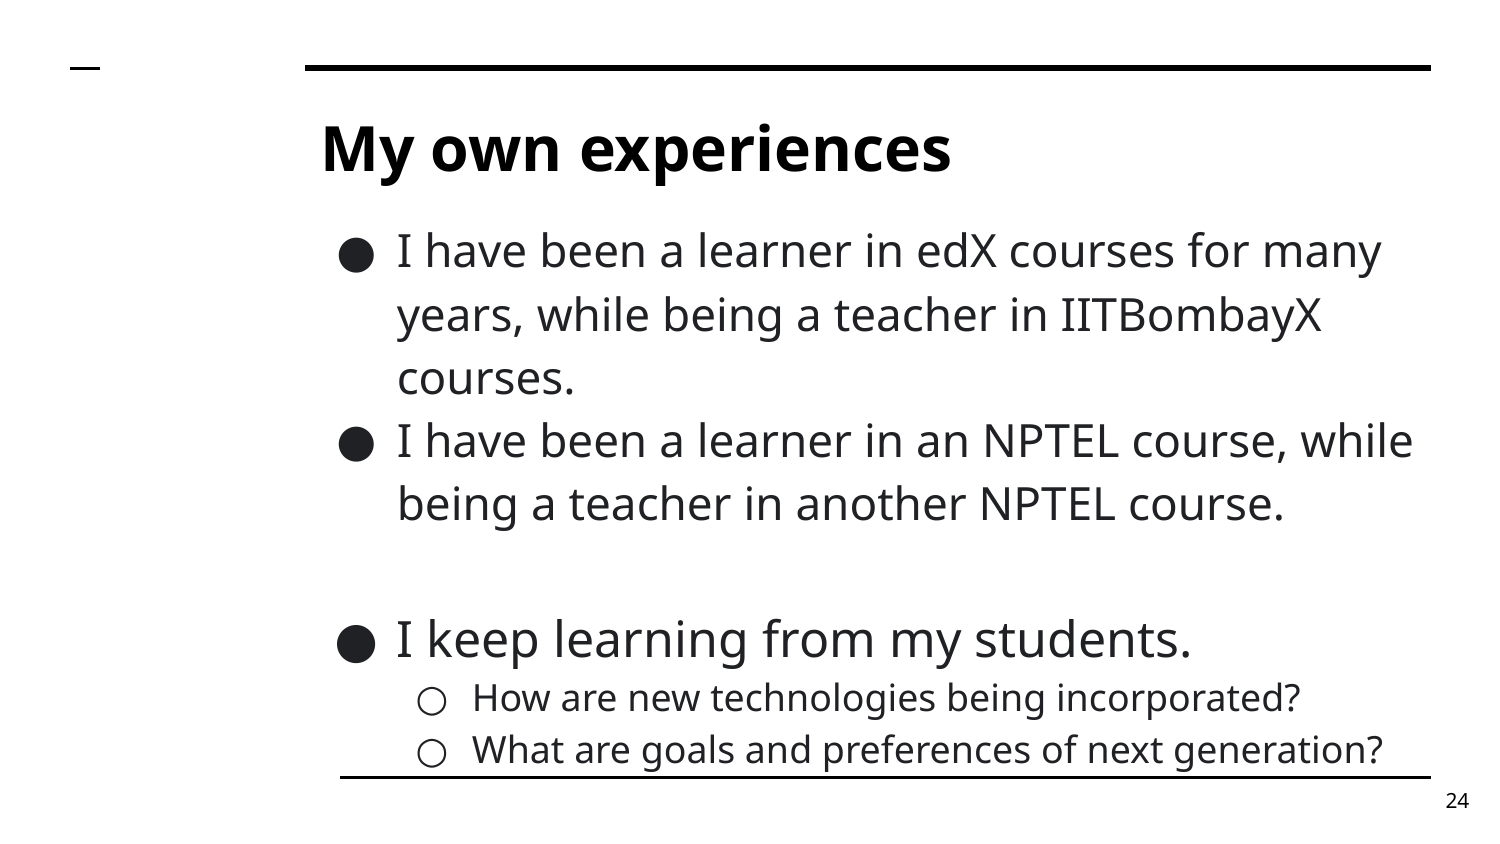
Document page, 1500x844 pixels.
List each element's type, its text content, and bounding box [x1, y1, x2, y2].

list I have been a learner in edX courses for many years, while being a teacher in IITBombayX courses. I have been a learner in an NPTEL course, while being a teacher in another NPTEL course. I keep learning from my students. How are new technologies being incorporated? What are goals and preferences of next generation? [306, 198, 1474, 755]
title My own experiences [305, 94, 1431, 199]
slide_number 24 [1394, 769, 1484, 834]
